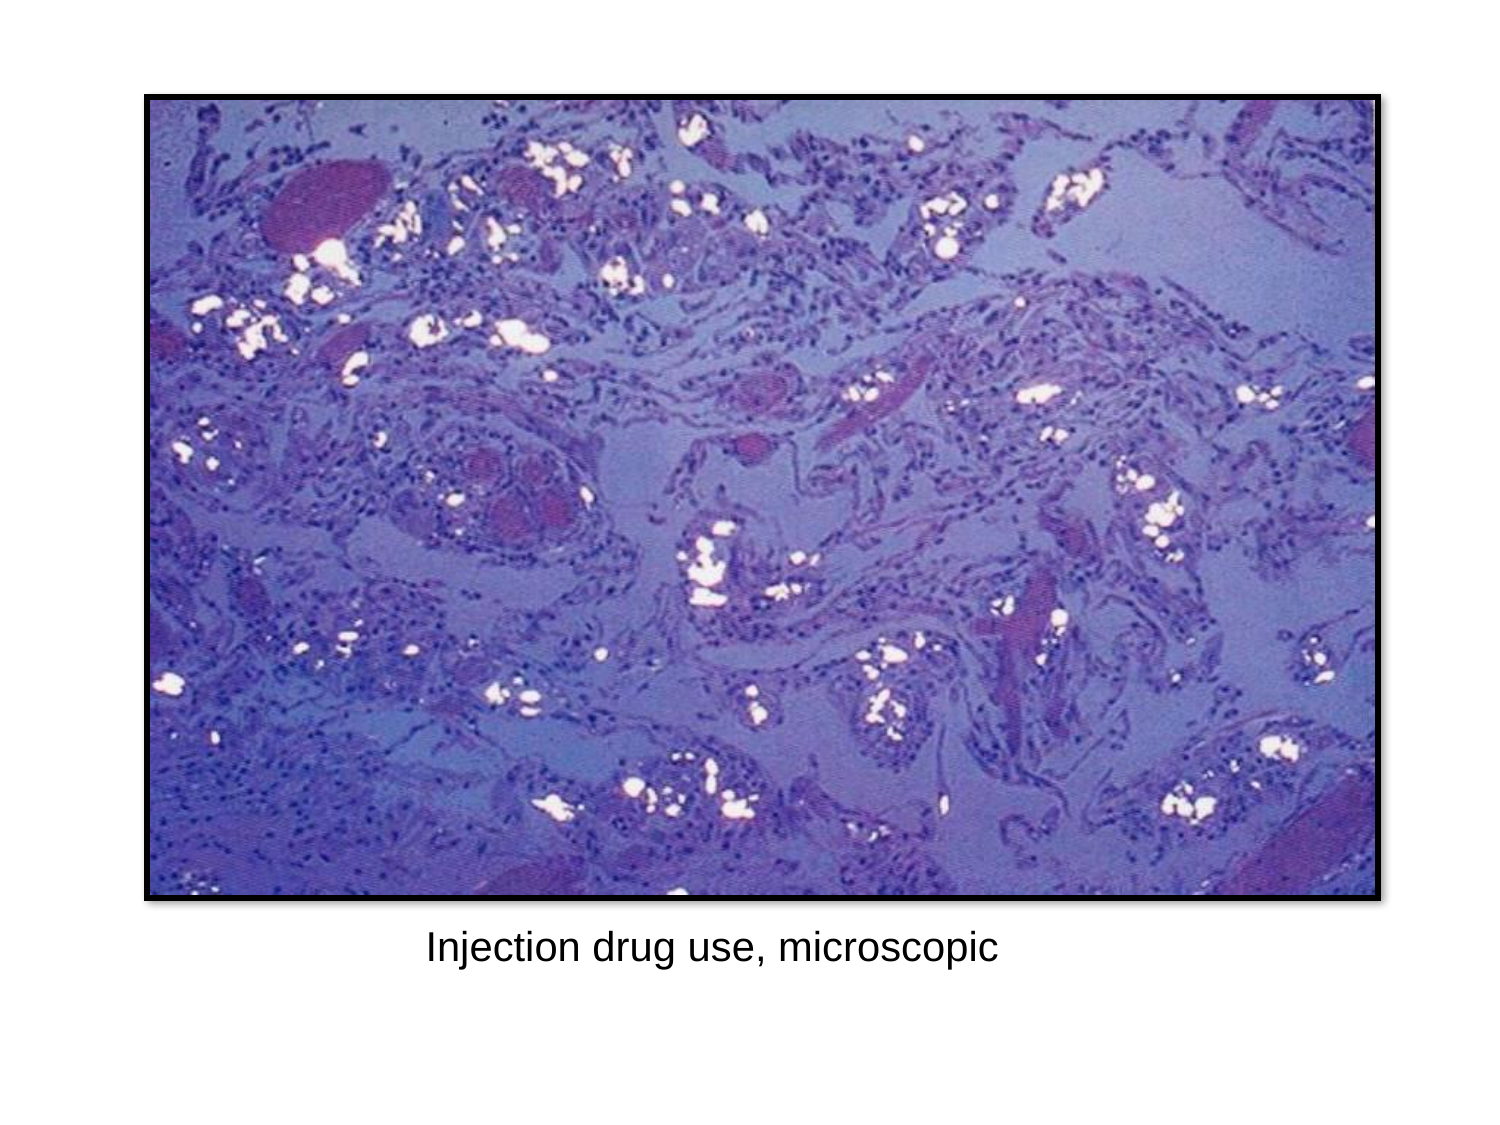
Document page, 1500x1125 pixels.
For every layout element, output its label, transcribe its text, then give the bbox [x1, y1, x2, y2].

text_box Injection drug use, microscopic [324, 912, 1100, 978]
picture [149, 99, 1376, 895]
